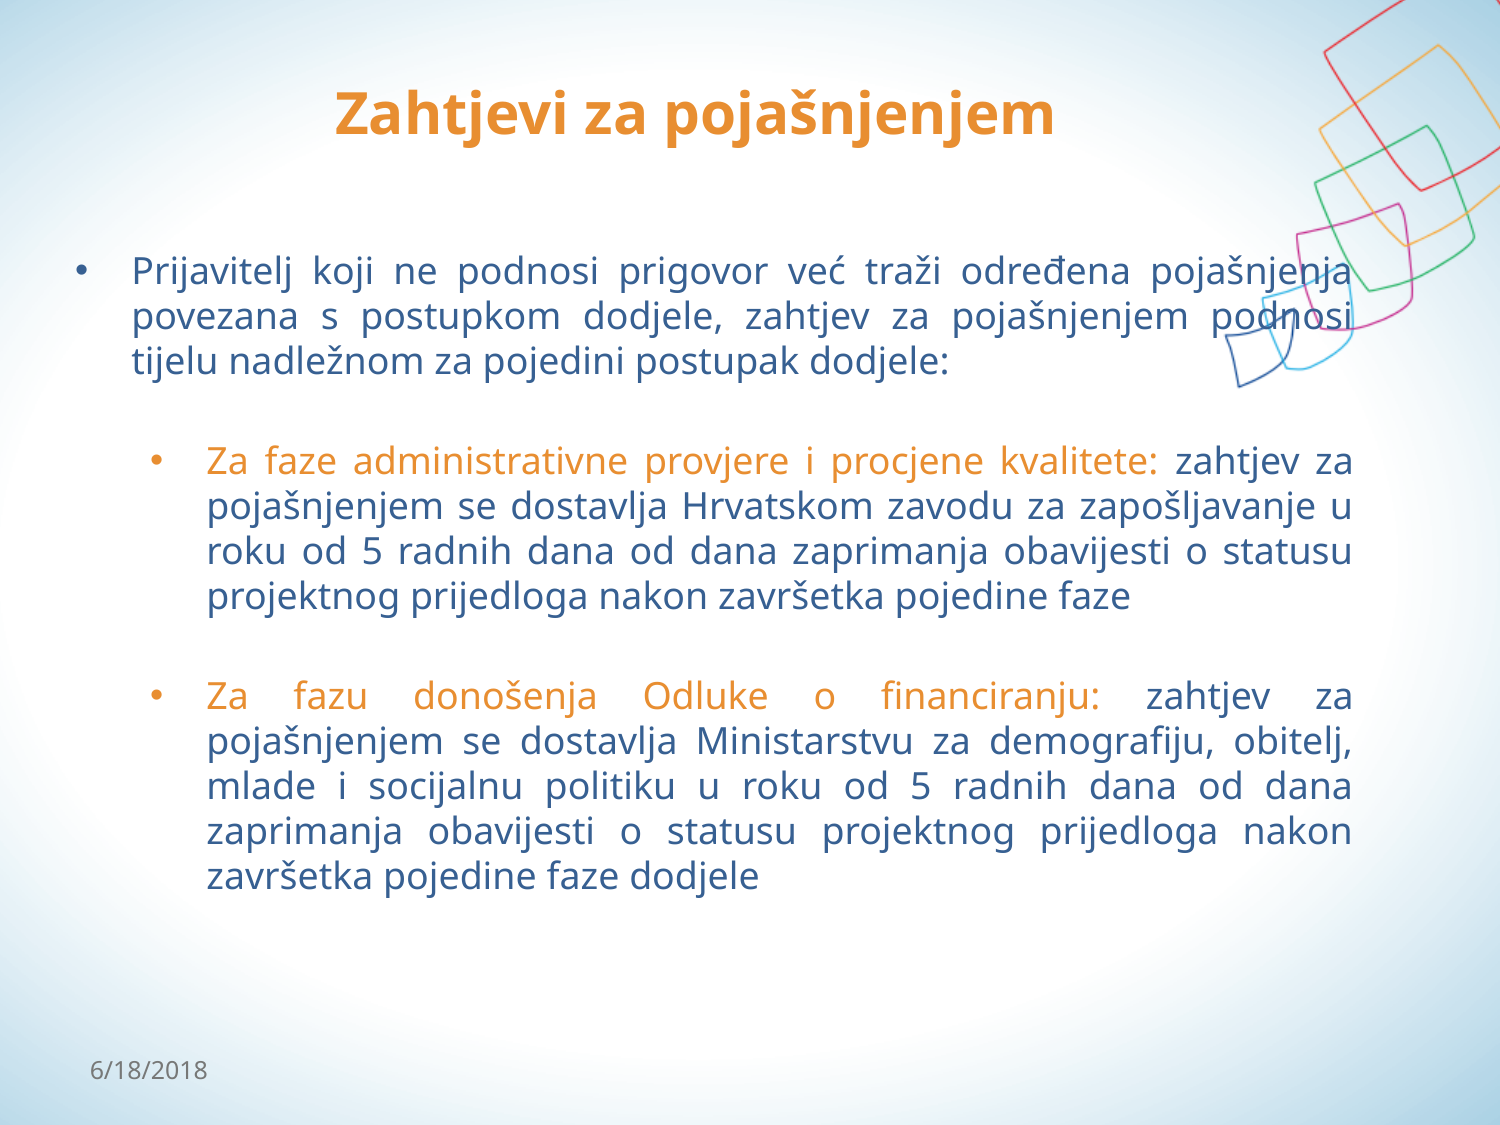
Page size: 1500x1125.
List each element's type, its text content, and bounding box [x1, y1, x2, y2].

text_box Prijavitelj koji ne podnosi prigovor već traži određena pojašnjenja povezana s postupkom dodjele, zahtjev za pojašnjenjem podnosi tijelu nadležnom za pojedini postupak dodjele: Za faze administrativne provjere i procjene kvalitete: zahtjev za pojašnjenjem se dostavlja Hrvatskom zavodu za zapošljavanje u roku od 5 radnih dana od dana zaprimanja obavijesti o statusu projektnog prijedloga nakon završetka pojedine faze Za fazu donošenja Odluke o financiranju: zahtjev za pojašnjenjem se dostavlja Ministarstvu za demografiju, obitelj, mlade i socijalnu politiku u roku od 5 radnih dana od dana zaprimanja obavijesti o statusu projektnog prijedloga nakon završetka pojedine faze dodjele [60, 239, 1369, 993]
title Zahtjevi za pojašnjenjem [109, 17, 1298, 206]
